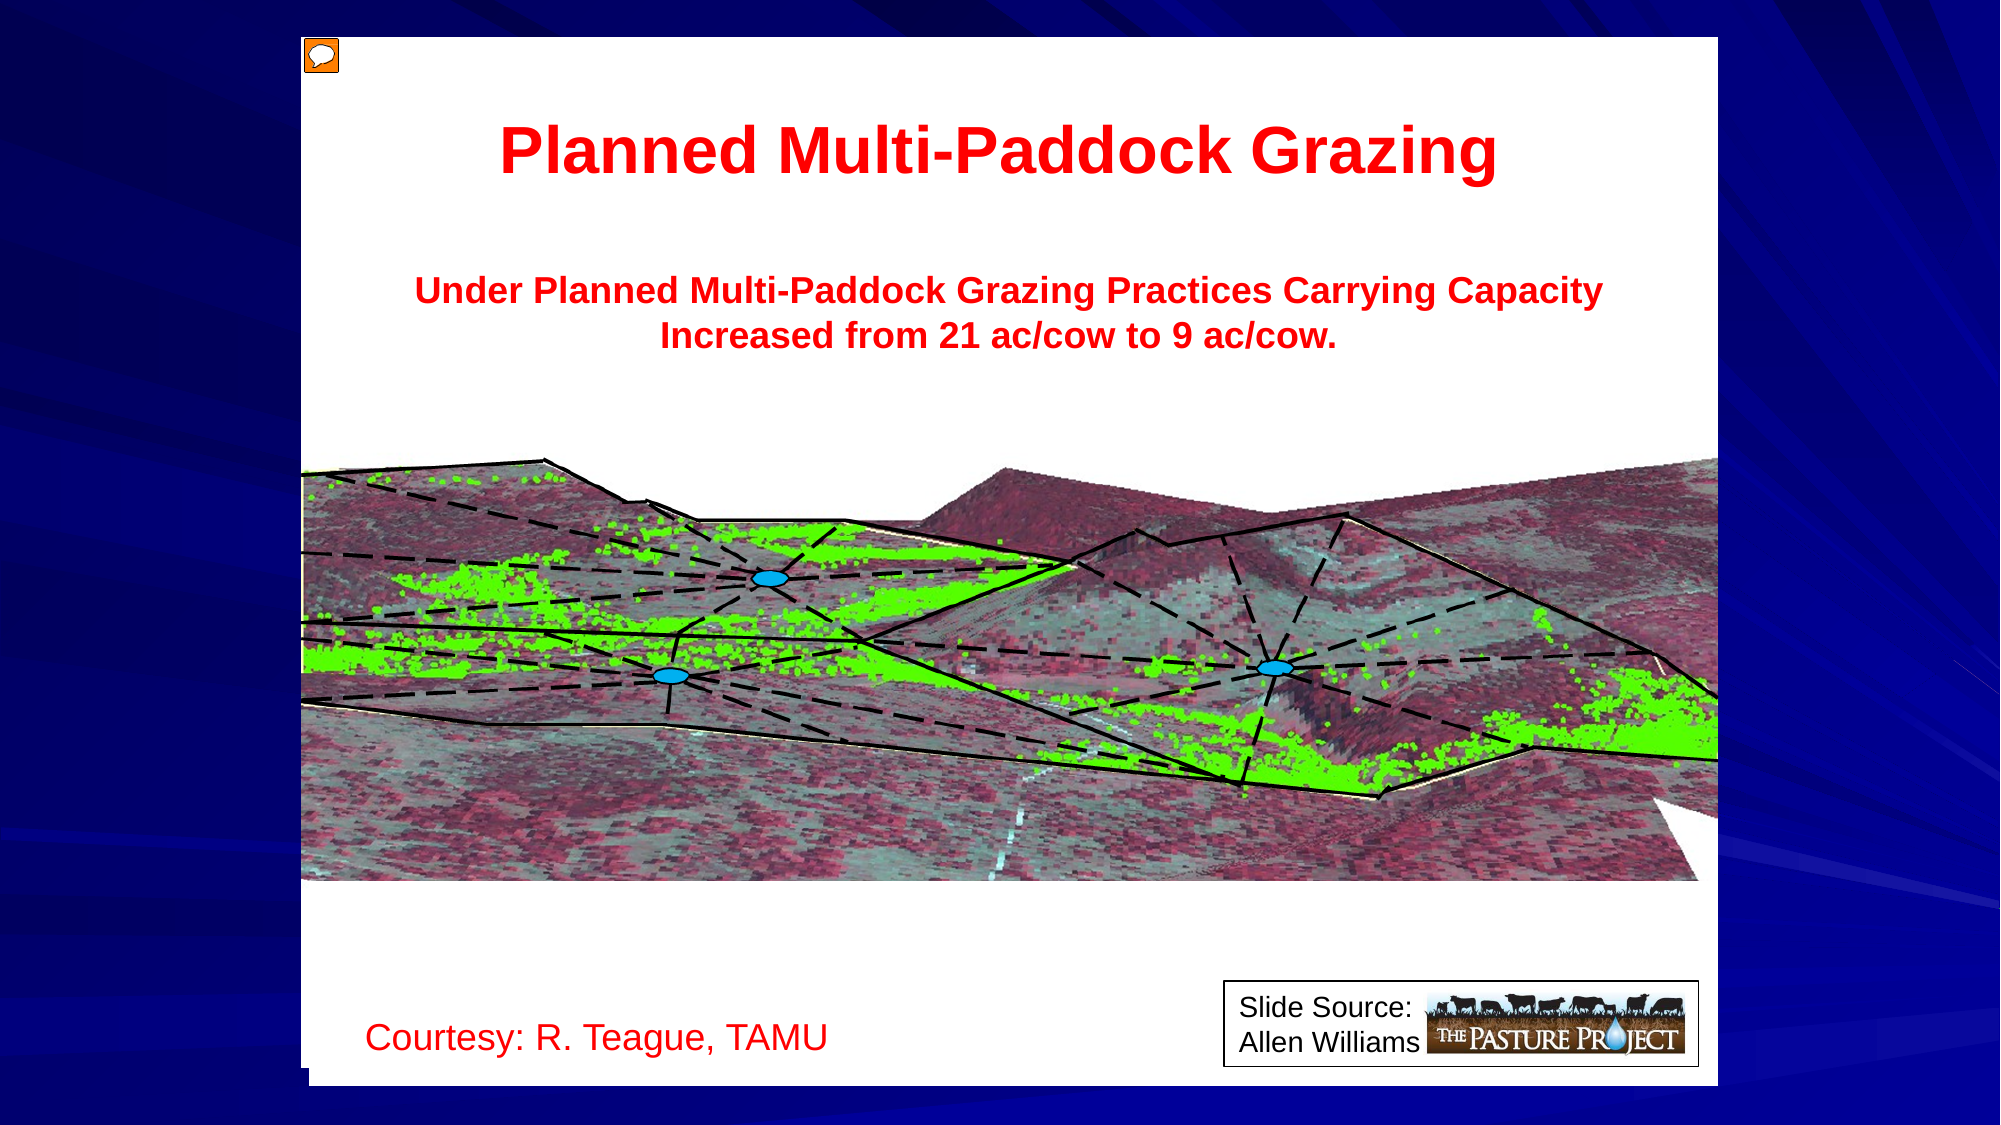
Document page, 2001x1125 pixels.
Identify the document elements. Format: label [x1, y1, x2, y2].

picture [299, 37, 1719, 1086]
